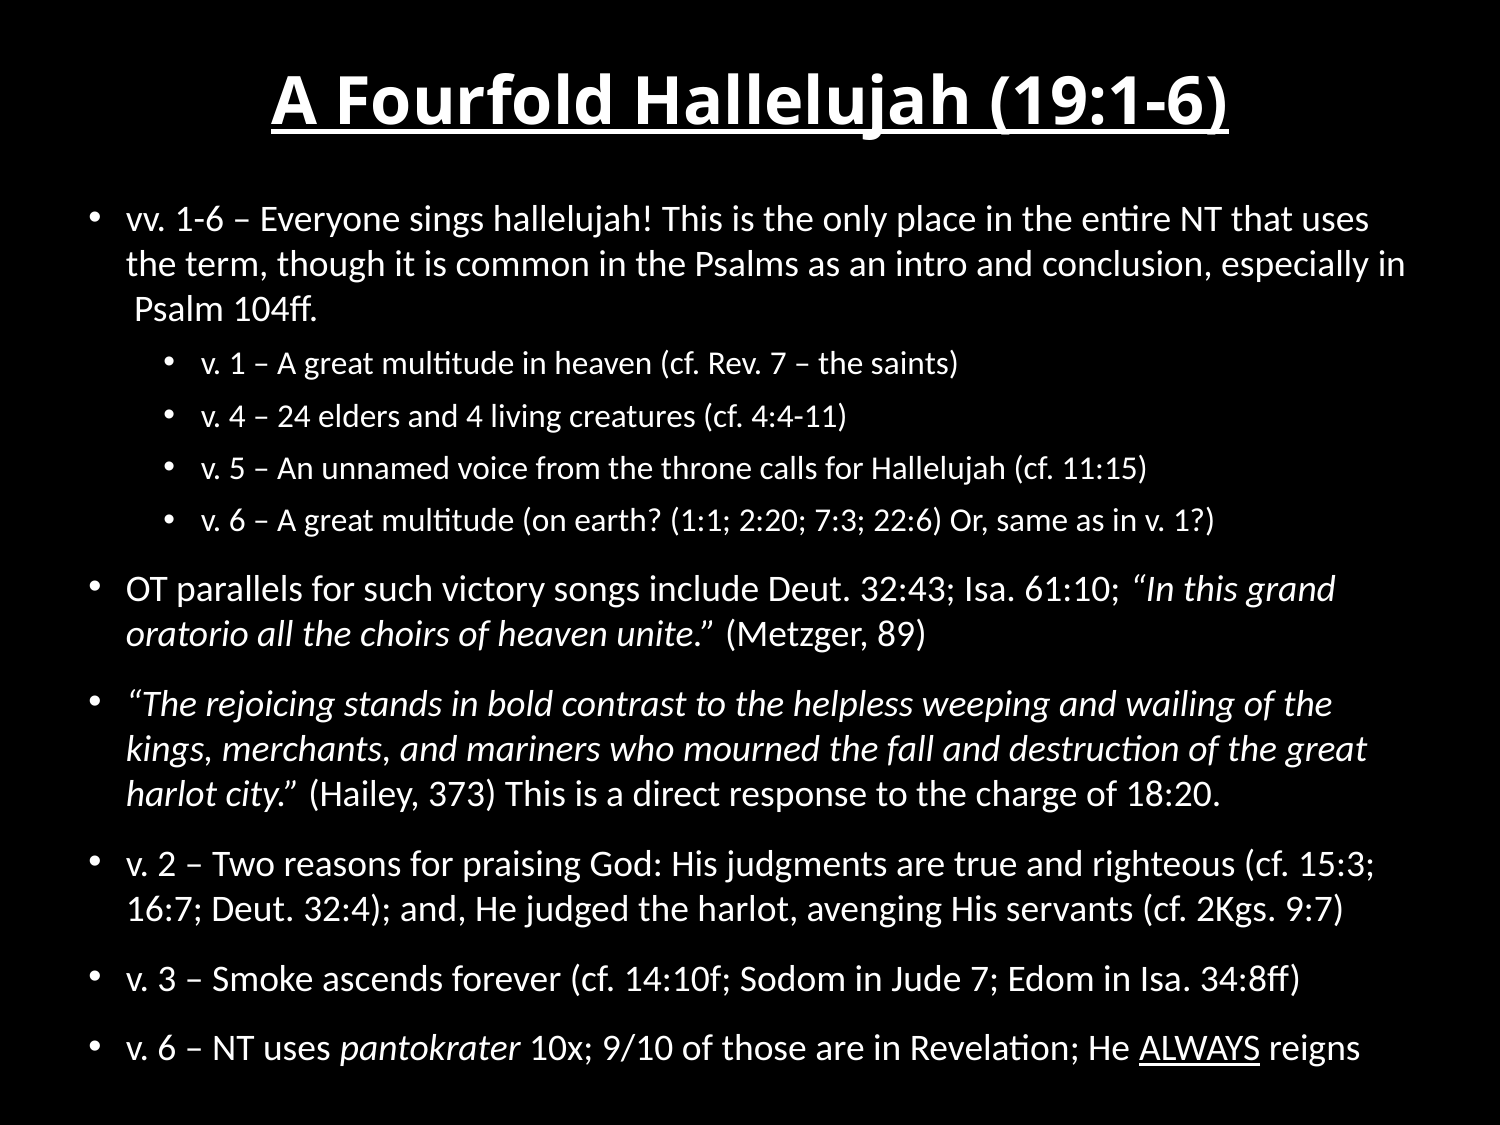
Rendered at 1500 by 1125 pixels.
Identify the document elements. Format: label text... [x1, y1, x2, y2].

list vv. 1-6 – Everyone sings hallelujah! This is the only place in the entire NT that uses the term, though it is common in the Psalms as an intro and conclusion, especially in Psalm 104ff. v. 1 – A great multitude in heaven (cf. Rev. 7 – the saints) v. 4 – 24 elders and 4 living creatures (cf. 4:4-11) v. 5 – An unnamed voice from the throne calls for Hallelujah (cf. 11:15) v. 6 – A great multitude (on earth? (1:1; 2:20; 7:3; 22:6) Or, same as in v. 1?) OT parallels for such victory songs include Deut. 32:43; Isa. 61:10; “In this grand oratorio all the choirs of heaven unite.” (Metzger, 89) “The rejoicing stands in bold contrast to the helpless weeping and wailing of the kings, merchants, and mariners who mourned the fall and destruction of the great harlot city.” (Hailey, 373) This is a direct response to the charge of 18:20. v. 2 – Two reasons for praising God: His judgments are true and righteous (cf. 15:3; 16:7; Deut. 32:4); and, He judged the harlot, avenging His servants (cf. 2Kgs. 9:7) v. 3 – Smoke ascends forever (cf. 14:10f; Sodom in Jude 7; Edom in Isa. 34:8ff) v. 6 – NT uses pantokrater 10x; 9/10 of those are in Revelation; He ALWAYS reigns [73, 186, 1427, 1087]
title A Fourfold Hallelujah (19:1-6) [42, 0, 1458, 212]
